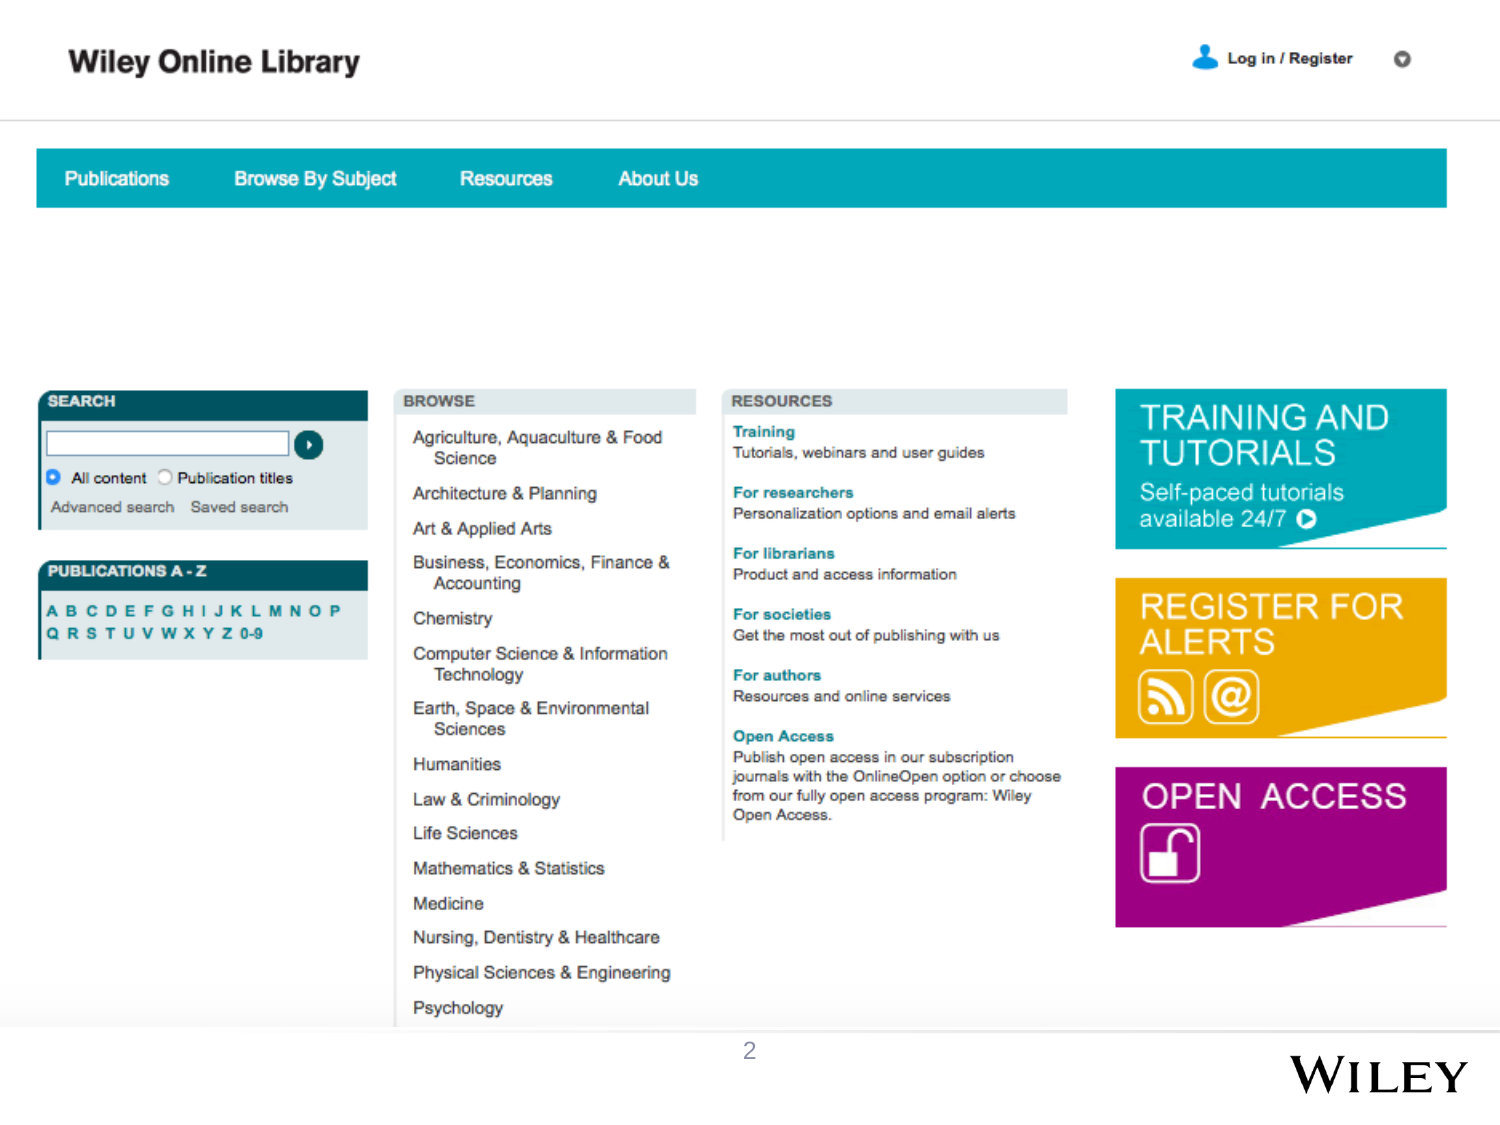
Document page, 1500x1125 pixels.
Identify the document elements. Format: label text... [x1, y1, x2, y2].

picture [0, 19, 1500, 1028]
slide_number 2 [648, 1038, 851, 1095]
picture [0, 1030, 1500, 1125]
